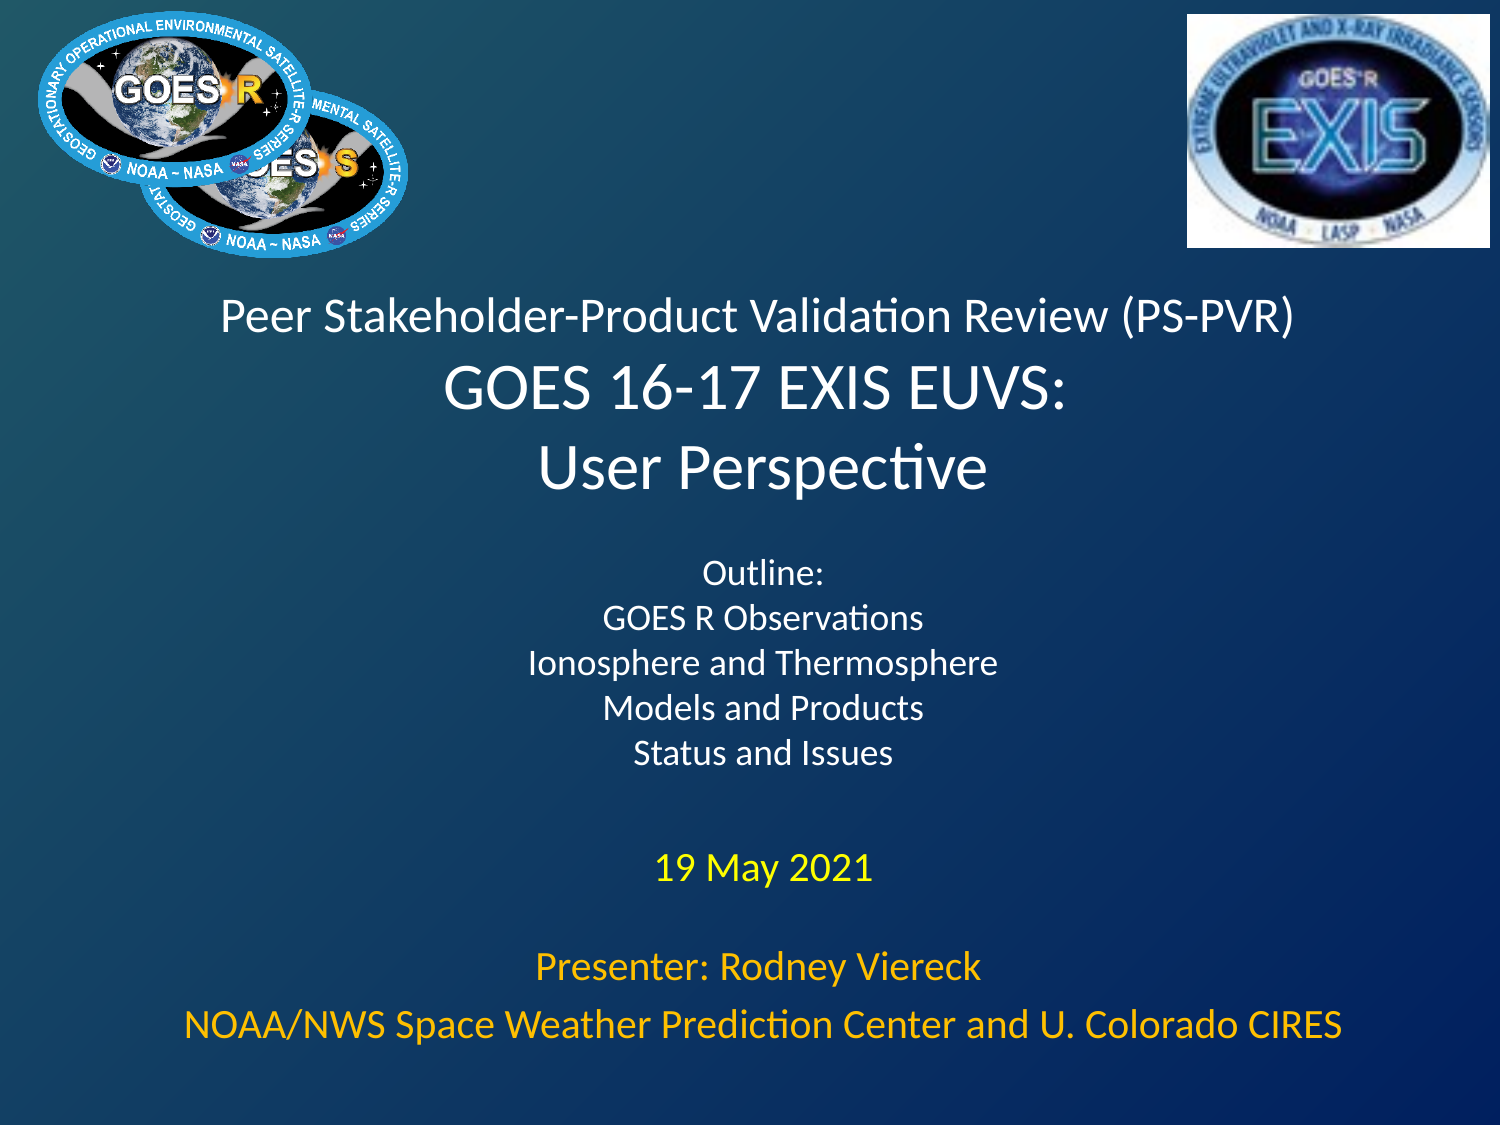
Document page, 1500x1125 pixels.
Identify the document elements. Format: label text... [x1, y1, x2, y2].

subtitle Peer Stakeholder-Product Validation Review (PS-PVR) GOES 16-17 EXIS EUVS: User Perspective Outline: GOES R Observations Ionosphere and Thermosphere Models and Products Status and Issues 19 May 2021 Presenter: Rodney Viereck NOAA/NWS Space Weather Prediction Center and U. Colorado CIRES [91, 275, 1436, 1054]
picture [1187, 14, 1490, 248]
picture [36, 10, 409, 259]
